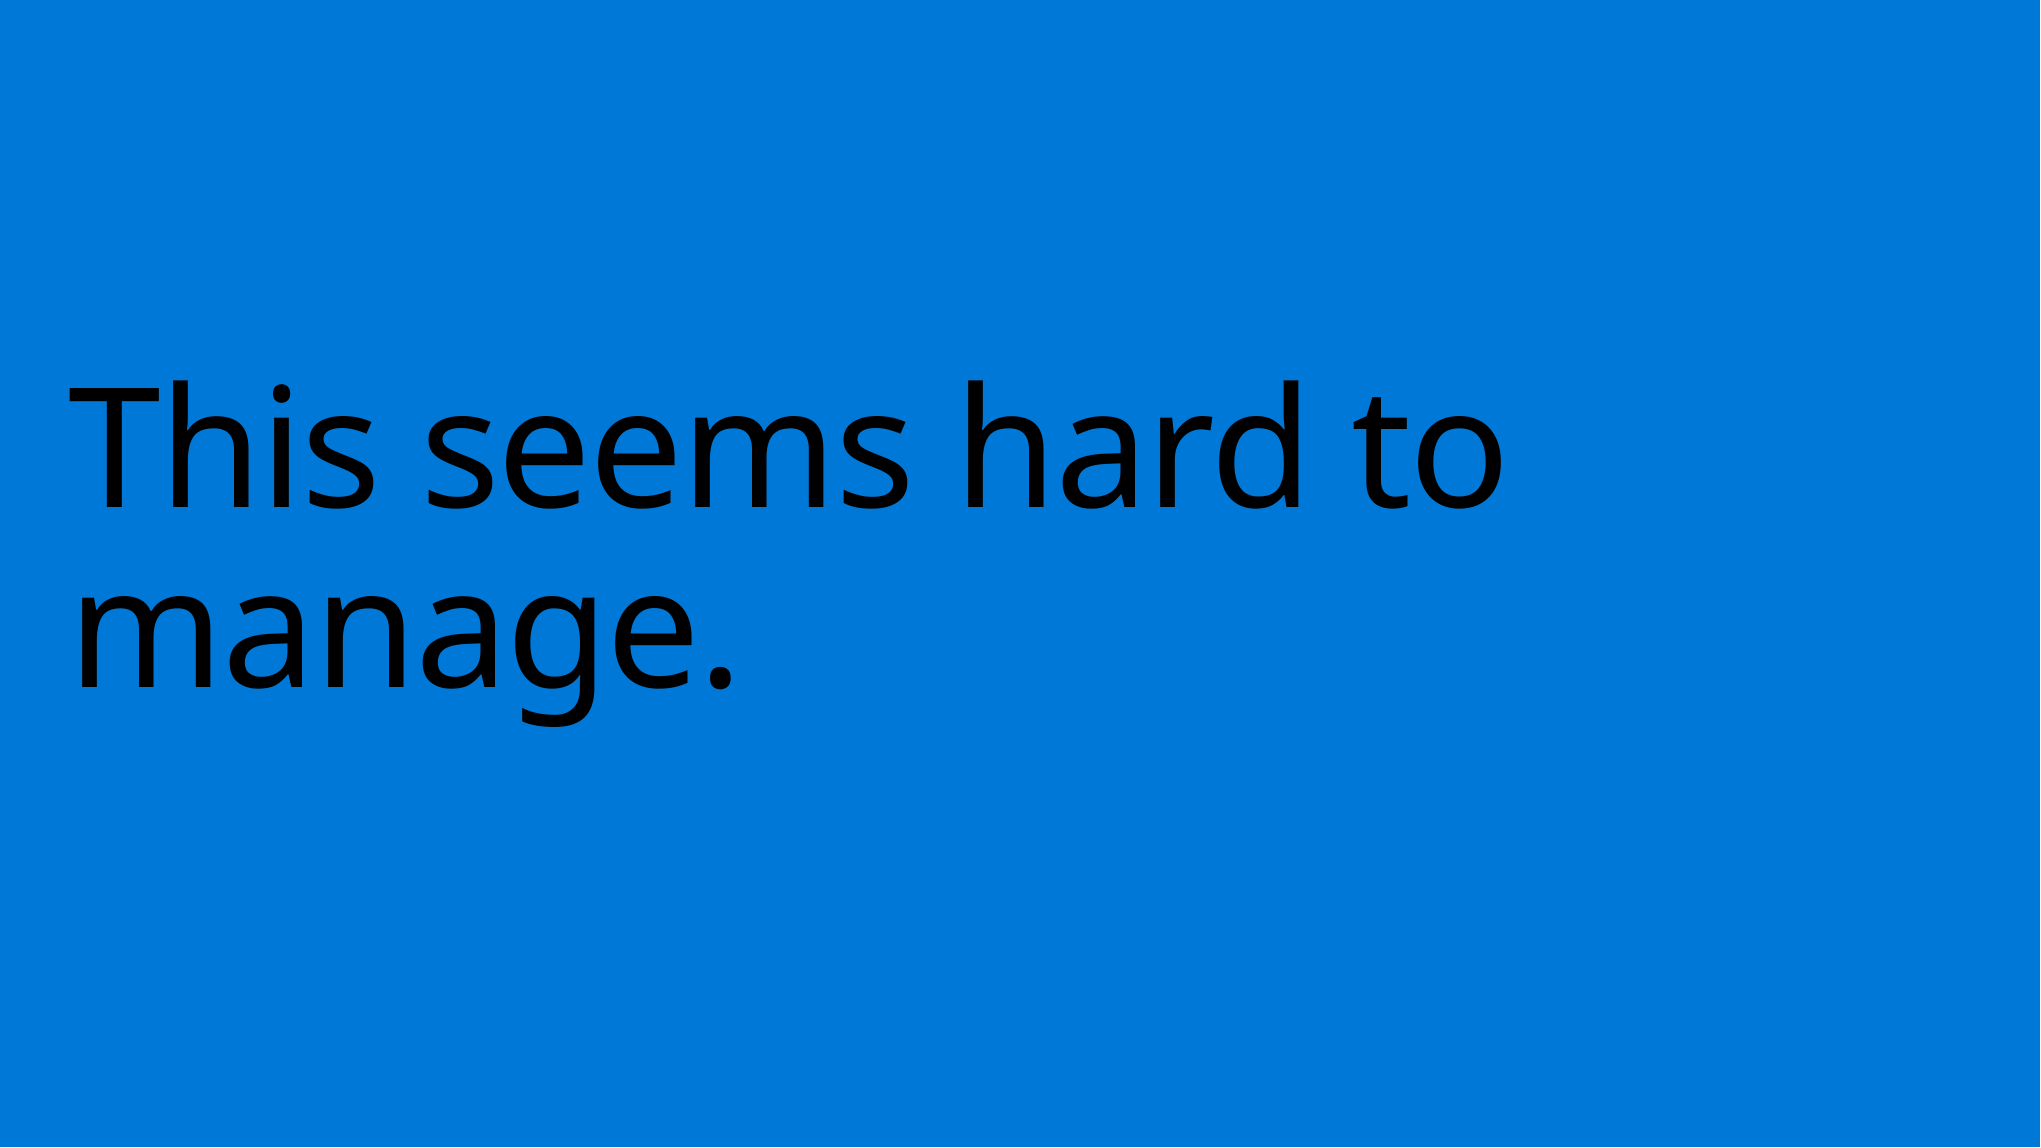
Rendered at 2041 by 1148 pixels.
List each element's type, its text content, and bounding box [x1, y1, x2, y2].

title This seems hard to manage. [45, 348, 1996, 650]
